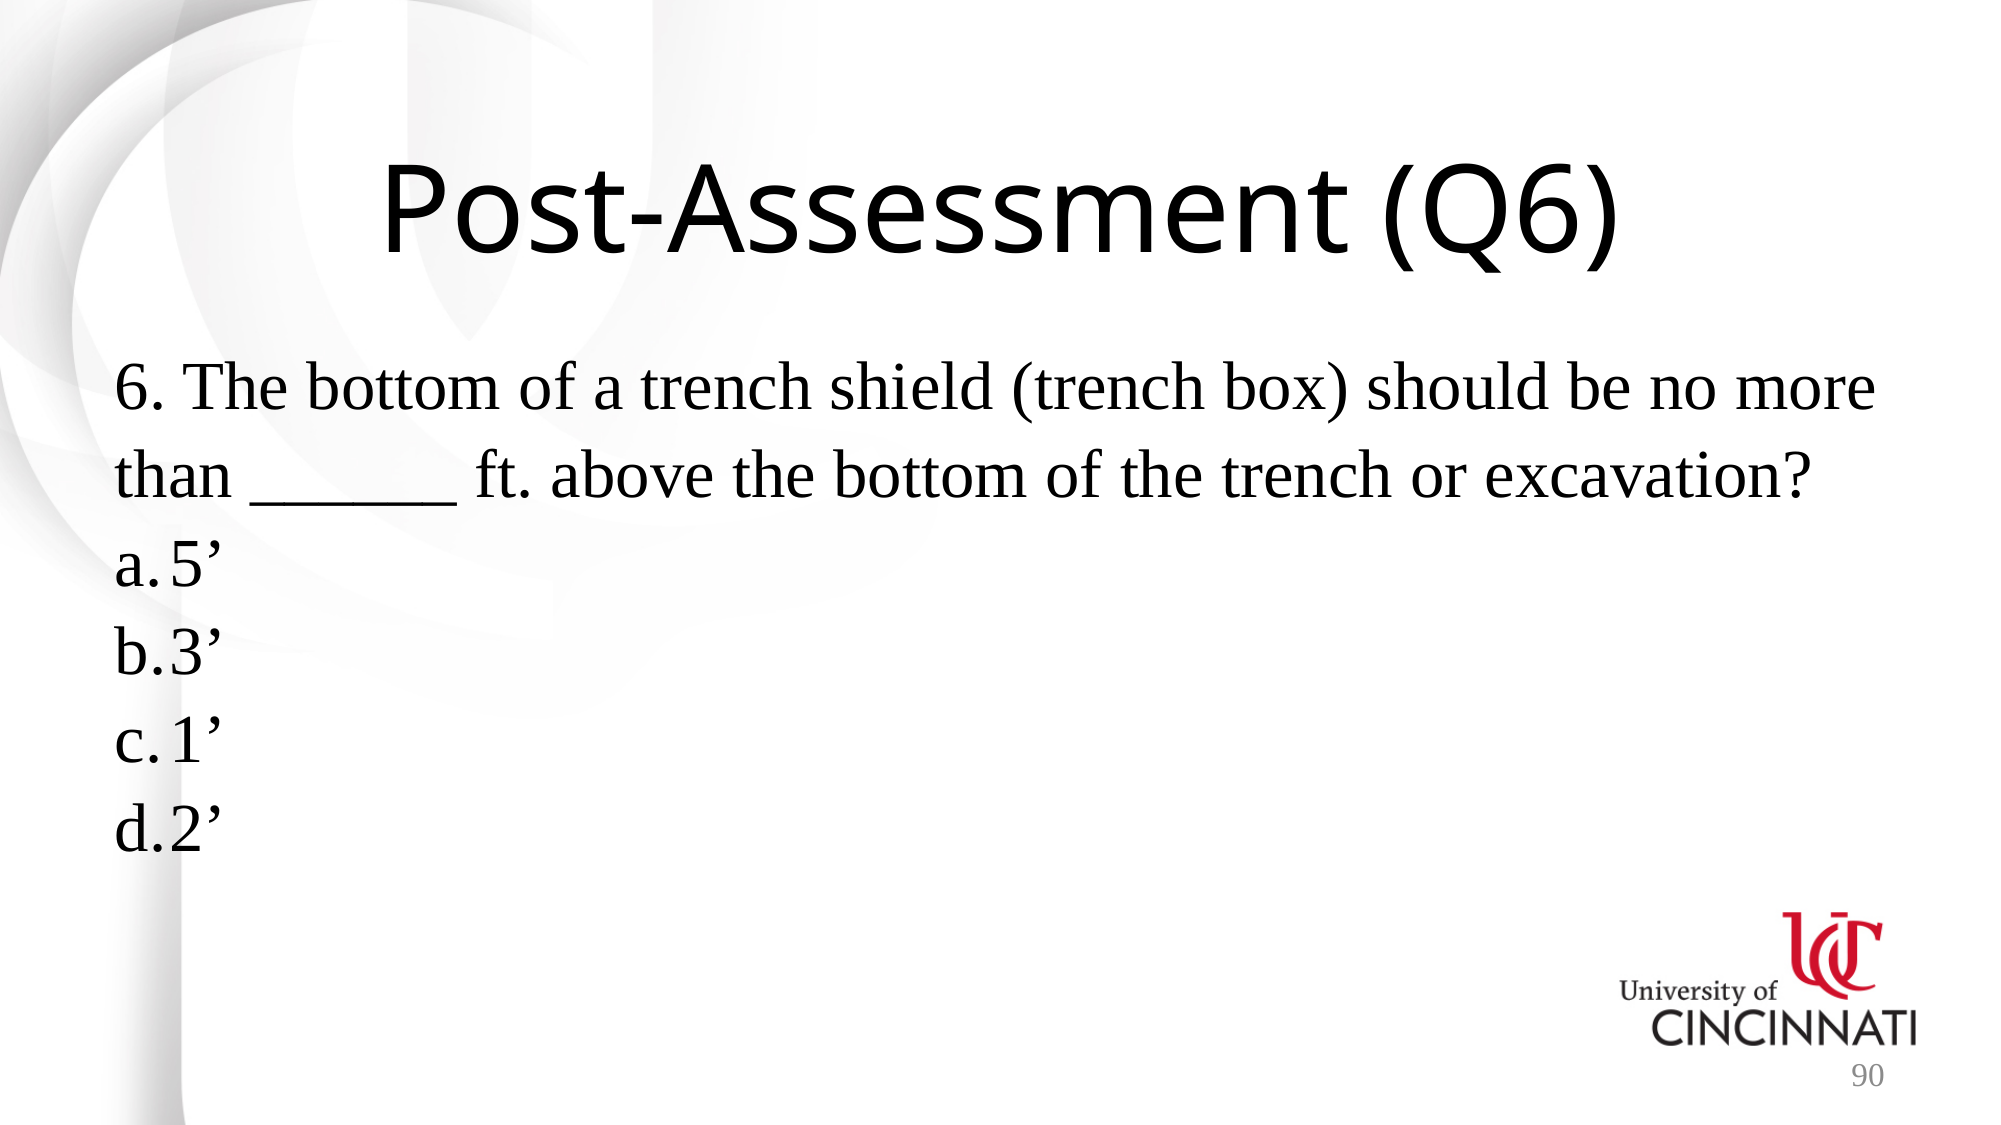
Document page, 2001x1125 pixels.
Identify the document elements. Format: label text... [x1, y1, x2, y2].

slide_number 90 [1433, 1042, 1900, 1103]
title Post-Assessment (Q6) [99, 110, 1900, 298]
list 6. The bottom of a trench shield (trench box) should be no more than ______ ft. above the bottom of the trench or excavation? 5’ 3’ 1’ 2’ [99, 327, 1900, 882]
picture [0, 0, 2001, 1125]
